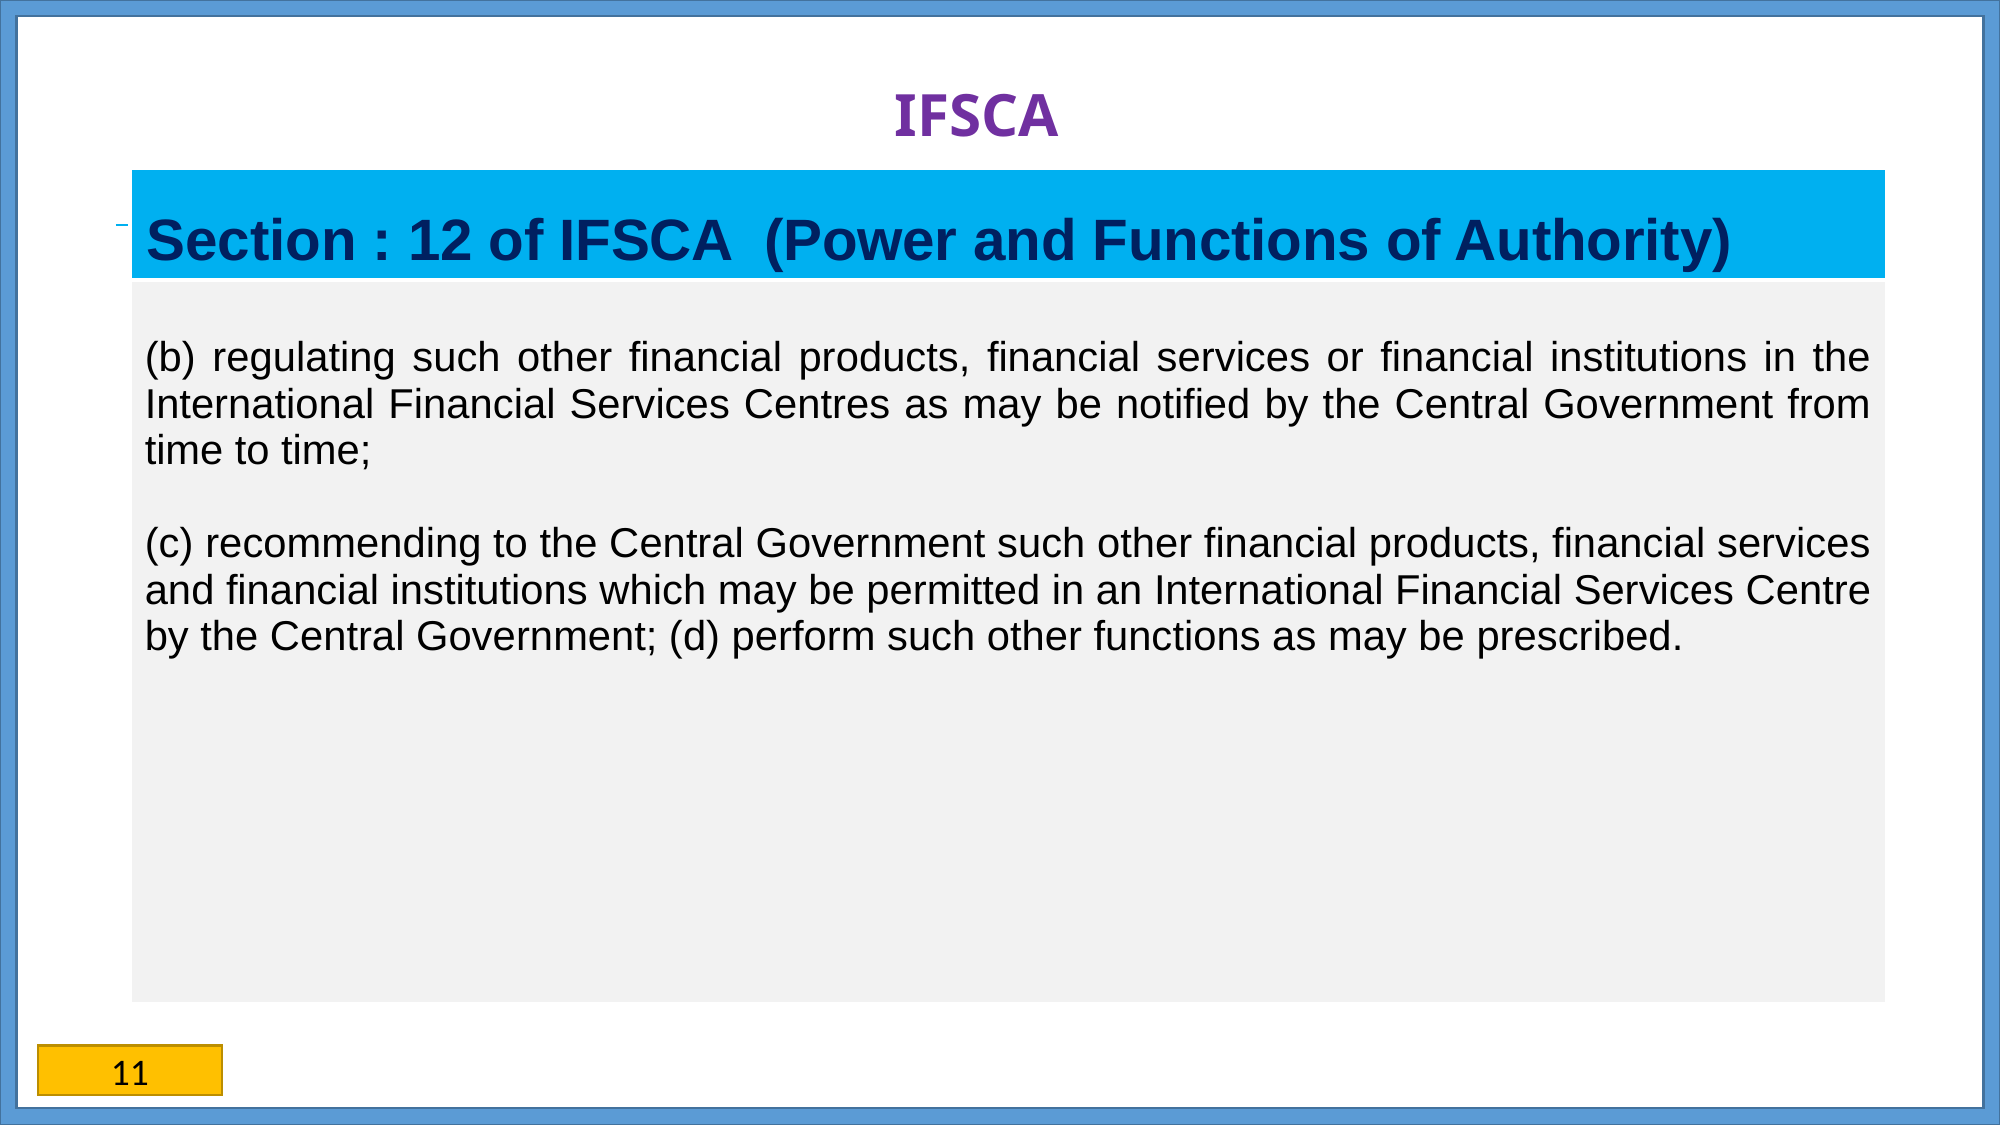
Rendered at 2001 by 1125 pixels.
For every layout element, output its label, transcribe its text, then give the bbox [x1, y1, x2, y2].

title IFSCA [93, 61, 1861, 174]
text_box [0, 0, 2000, 1125]
slide_number 11 [37, 1044, 223, 1096]
table_header Section : 12 of IFSCA (Power and Functions of Authority) [132, 170, 1885, 278]
table_cell (b) regulating such other financial products, financial services or financial institutions in the International Financial Services Centres as may be notified by the Central Government from time to time; (c) recommending to the Central Government such other financial products, financial services and financial institutions which may be permitted in an International Financial Services Centre by the Central Government; (d) perform such other functions as may be prescribed. [132, 282, 1885, 1002]
